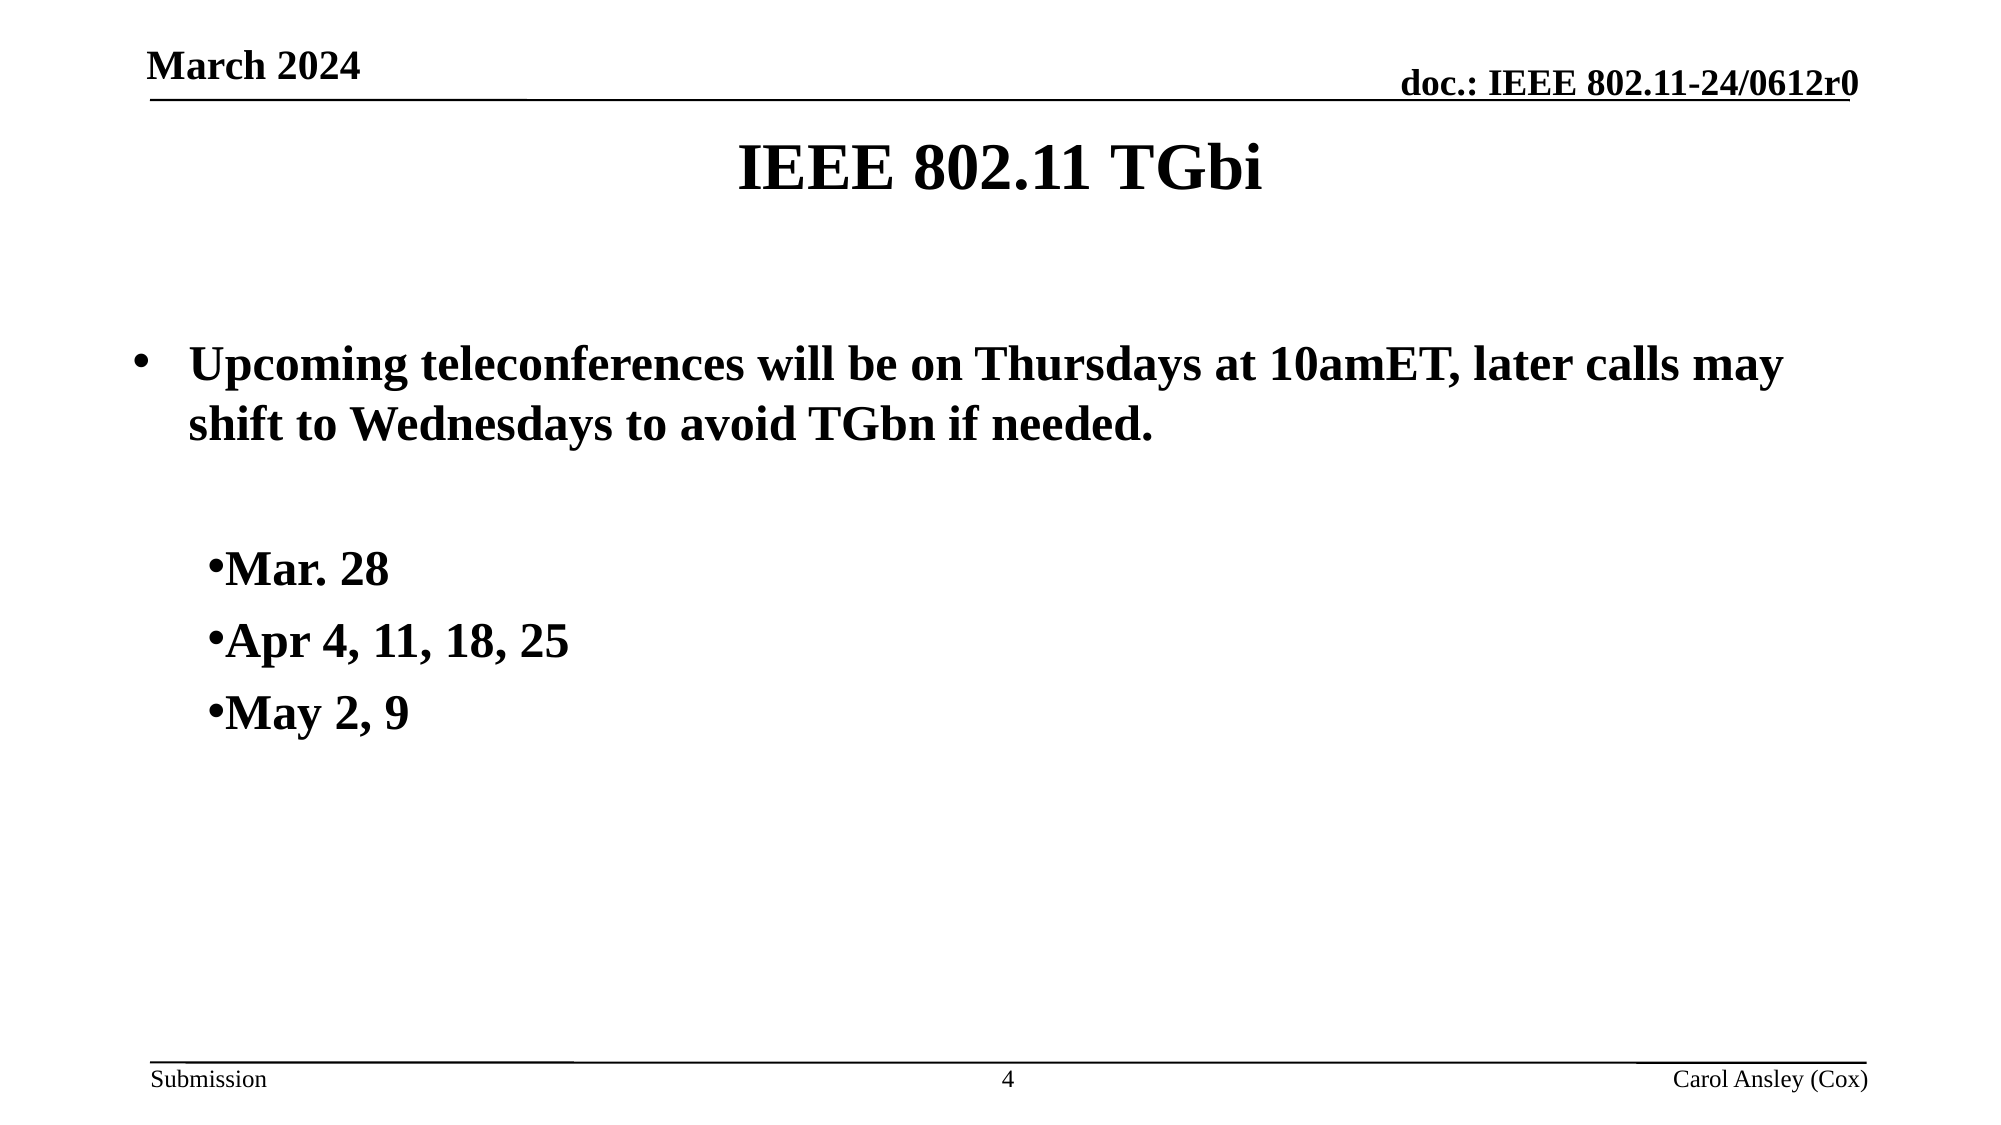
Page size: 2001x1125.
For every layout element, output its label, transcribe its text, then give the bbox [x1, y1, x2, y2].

slide_number 4 [997, 1061, 1020, 1093]
list Upcoming teleconferences will be on Thursdays at 10amET, later calls may shift to Wednesdays to avoid TGbn if needed. Mar. 28 Apr 4, 11, 18, 25 May 2, 9 [124, 249, 1801, 1001]
text_box Carol Ansley (Cox) [1171, 1062, 1869, 1093]
title IEEE 802.11 TGbi [361, 74, 1638, 249]
